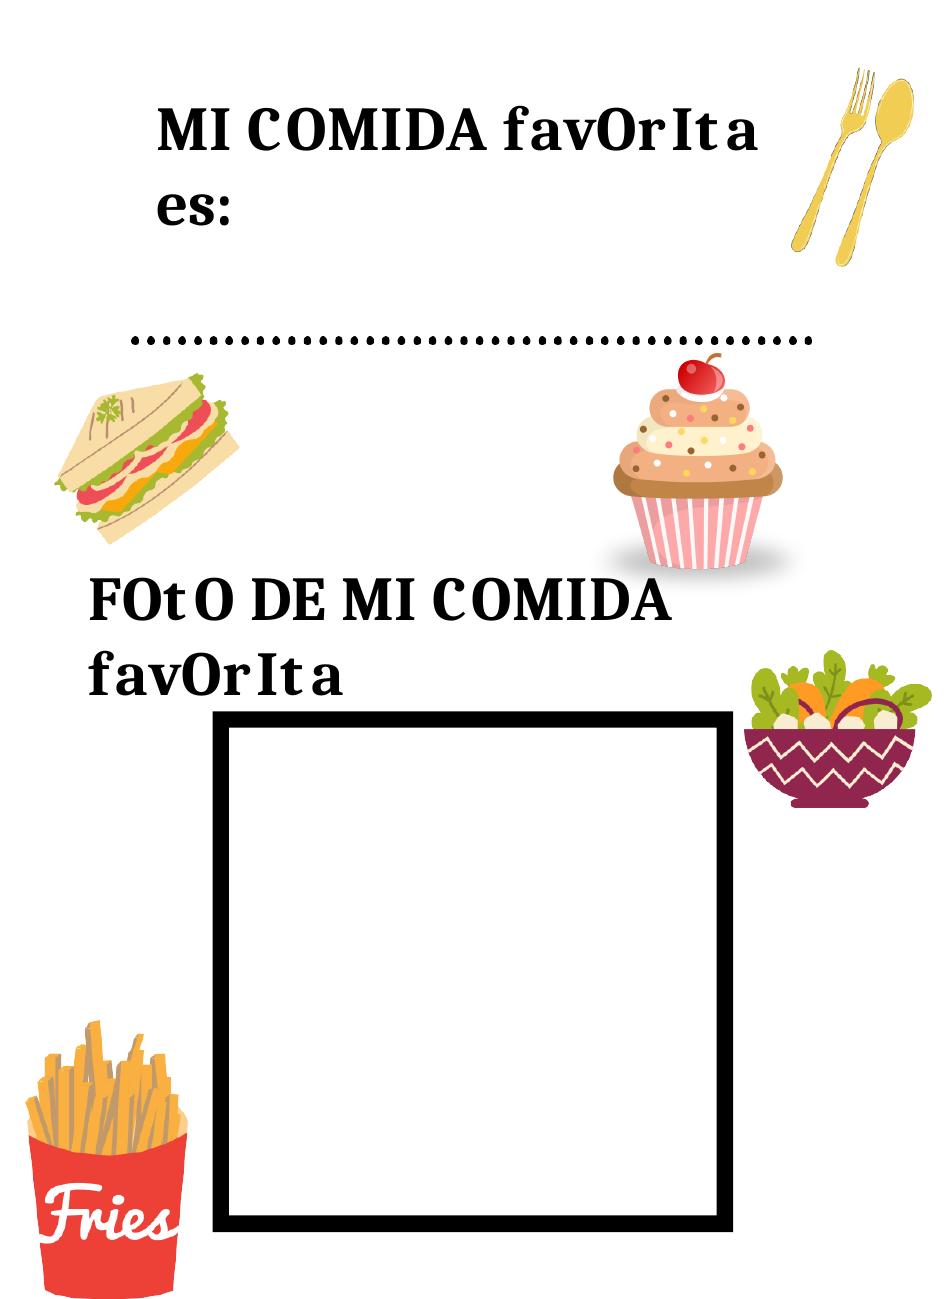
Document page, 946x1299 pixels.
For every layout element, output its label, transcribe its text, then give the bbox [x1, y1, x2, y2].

picture [54, 373, 240, 545]
text_box Mi comida favorita es: [154, 86, 786, 239]
picture [791, 67, 915, 268]
picture [25, 1020, 188, 1299]
picture [583, 353, 816, 602]
text_box Foto de mi comida favorita [86, 556, 859, 709]
picture [744, 650, 932, 809]
picture [131, 336, 812, 345]
